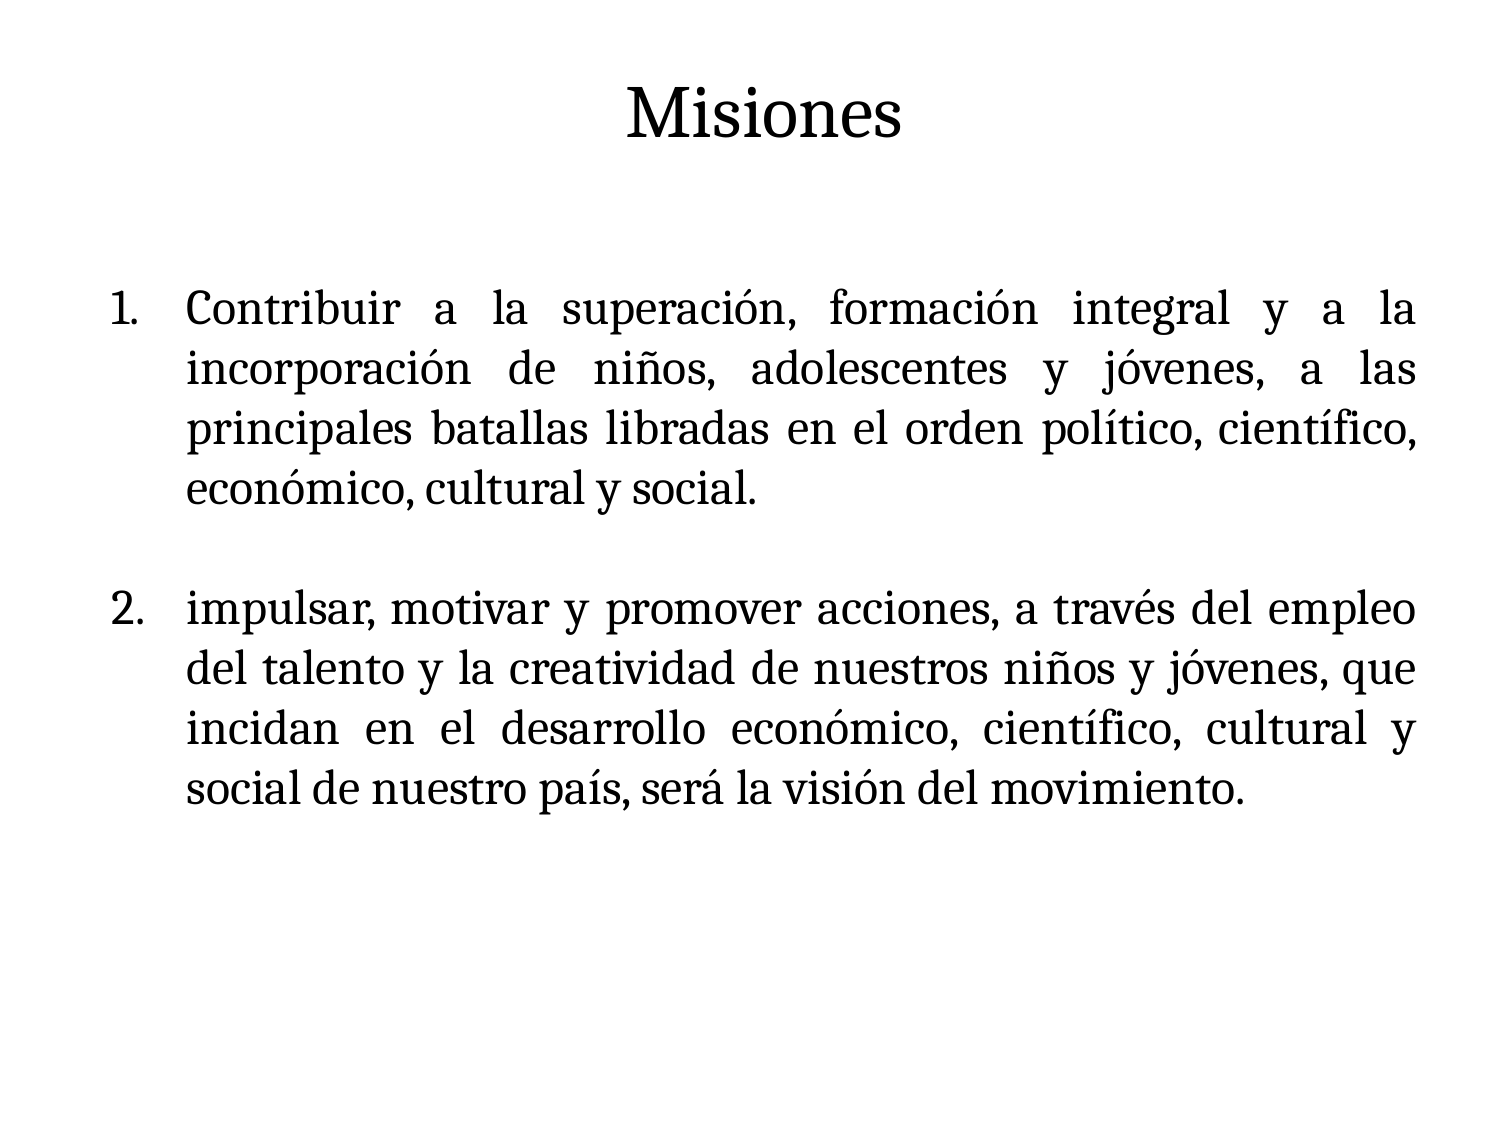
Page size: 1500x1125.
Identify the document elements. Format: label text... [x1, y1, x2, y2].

text_box Contribuir a la superación, formación integral y a la incorporación de niños, adolescentes y jóvenes, a las principales batallas libradas en el orden político, científico, económico, cultural y social. impulsar, motivar y promover acciones, a través del empleo del talento y la creatividad de nuestros niños y jóvenes, que incidan en el desarrollo económico, científico, cultural y social de nuestro país, será la visión del movimiento. [97, 266, 1432, 822]
text_box Misiones [348, 55, 1181, 160]
